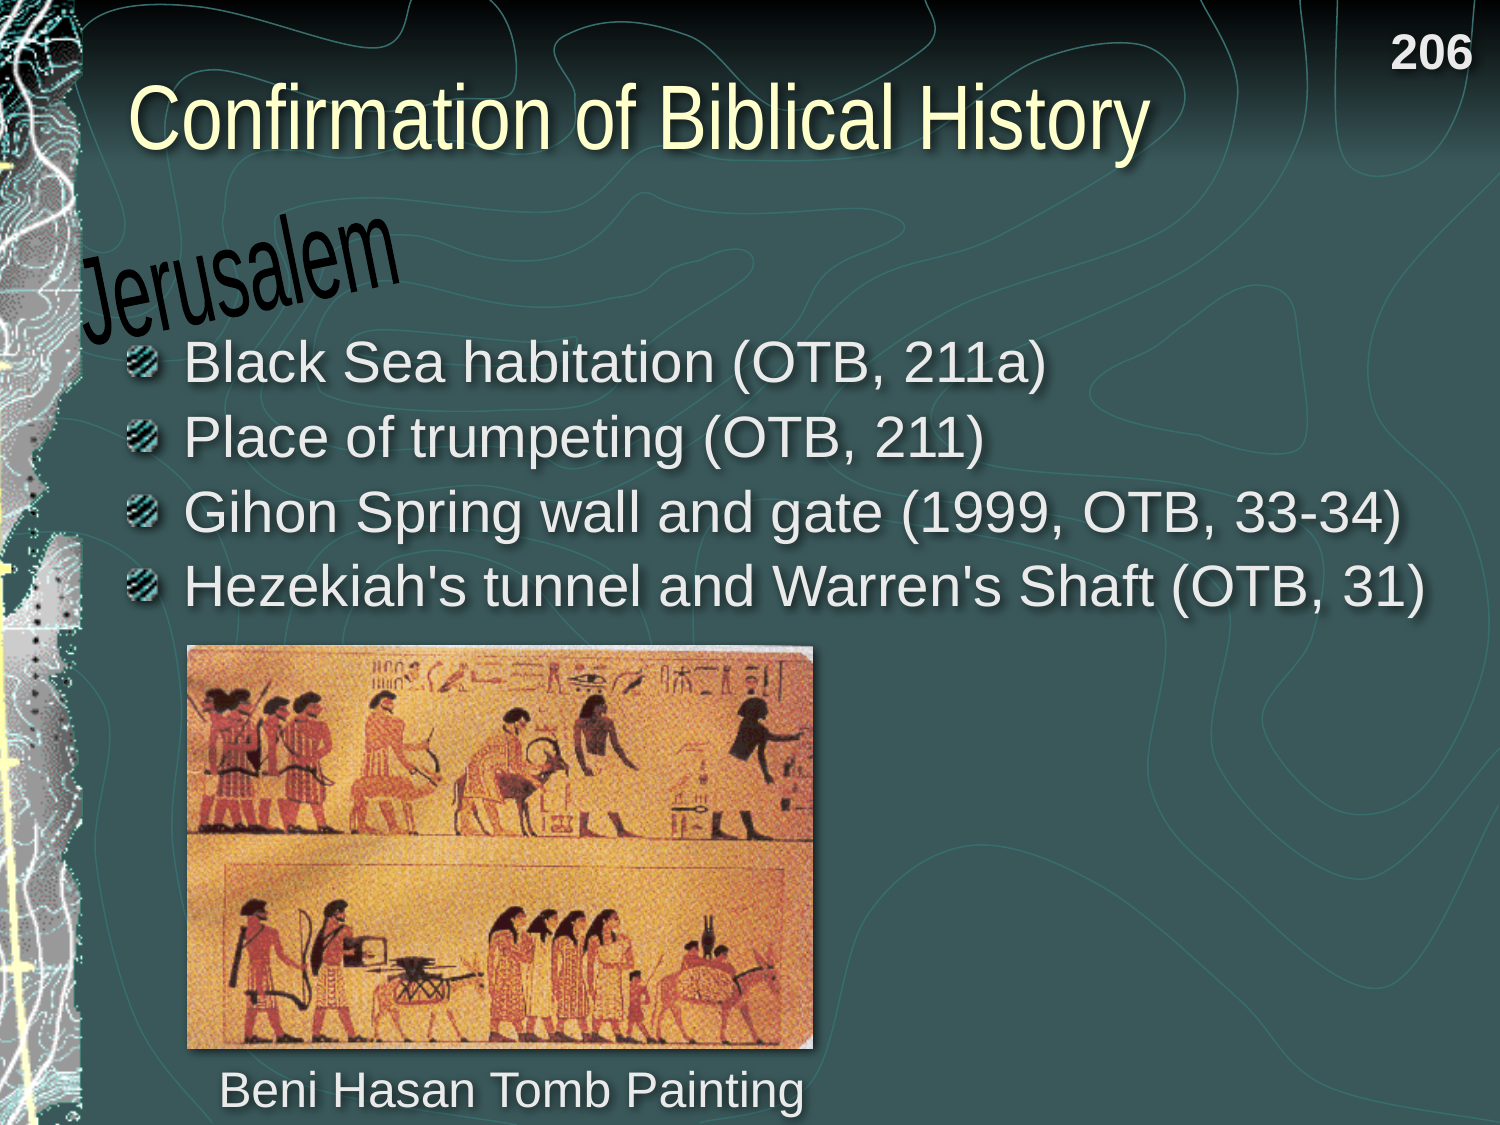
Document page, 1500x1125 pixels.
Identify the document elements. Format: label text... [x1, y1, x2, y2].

picture [127, 493, 161, 527]
picture [0, 0, 85, 1125]
list Black Sea habitation (OTB, 211a) Place of trumpeting (OTB, 211) Gihon Spring wall and gate (1999, OTB, 33-34) Hezekiah's tunnel and Warren's Shaft (OTB, 31) [112, 324, 1500, 713]
picture [127, 418, 161, 452]
title Confirmation of Biblical History [112, 0, 1388, 175]
picture [127, 567, 161, 601]
picture [127, 344, 161, 377]
text_box 206 [1375, 12, 1489, 88]
text_box Beni Hasan Tomb Painting [203, 1055, 821, 1125]
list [187, 644, 813, 1049]
